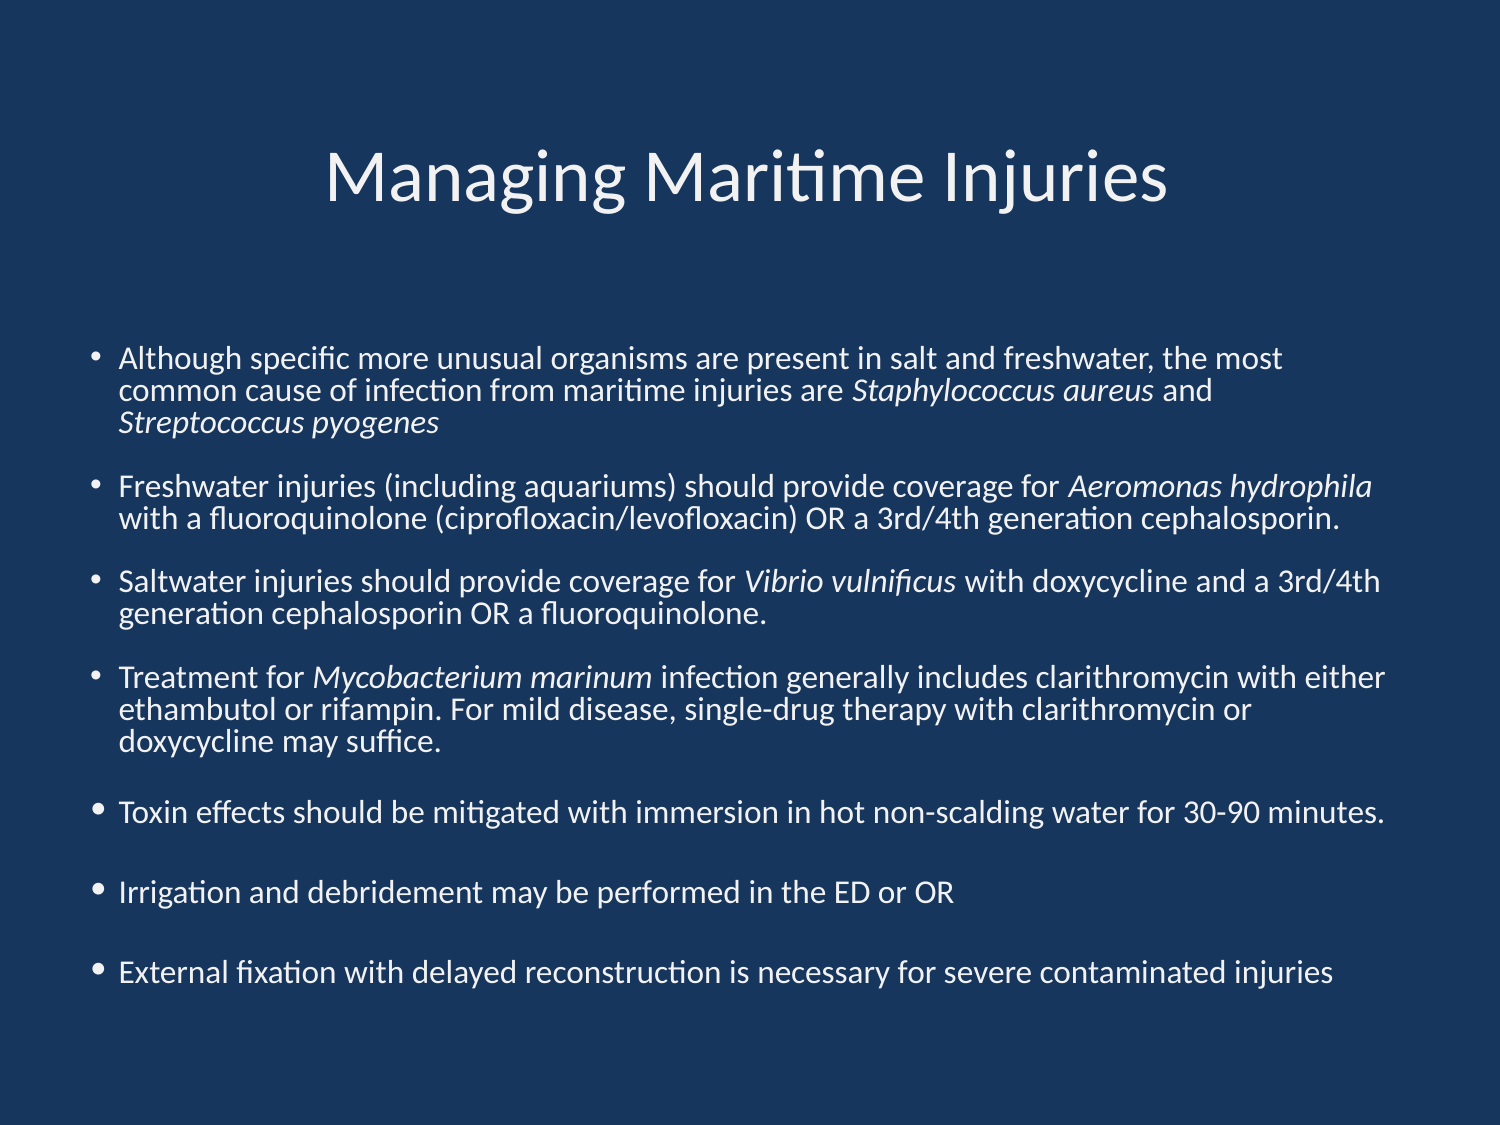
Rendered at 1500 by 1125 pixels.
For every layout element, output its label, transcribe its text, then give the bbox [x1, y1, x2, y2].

title Managing Maritime Injuries [99, 62, 1394, 280]
text_box Although specific more unusual organisms are present in salt and freshwater, the most common cause of infection from maritime injuries are Staphylococcus aureus and Streptococcus pyogenes Freshwater injuries (including aquariums) should provide coverage for Aeromonas hydrophila with a fluoroquinolone (ciprofloxacin/levofloxacin) OR a 3rd/4th generation cephalosporin. Saltwater injuries should provide coverage for Vibrio vulnificus with doxycycline and a 3rd/4th generation cephalosporin OR a fluoroquinolone. Treatment for Mycobacterium marinum infection generally includes clarithromycin with either ethambutol or rifampin. For mild disease, single-drug therapy with clarithromycin or doxycycline may suffice. Toxin effects should be mitigated with immersion in hot non-scalding water for 30-90 minutes. Irrigation and debridement may be performed in the ED or OR External fixation with delayed reconstruction is necessary for severe contaminated injuries [74, 329, 1413, 934]
